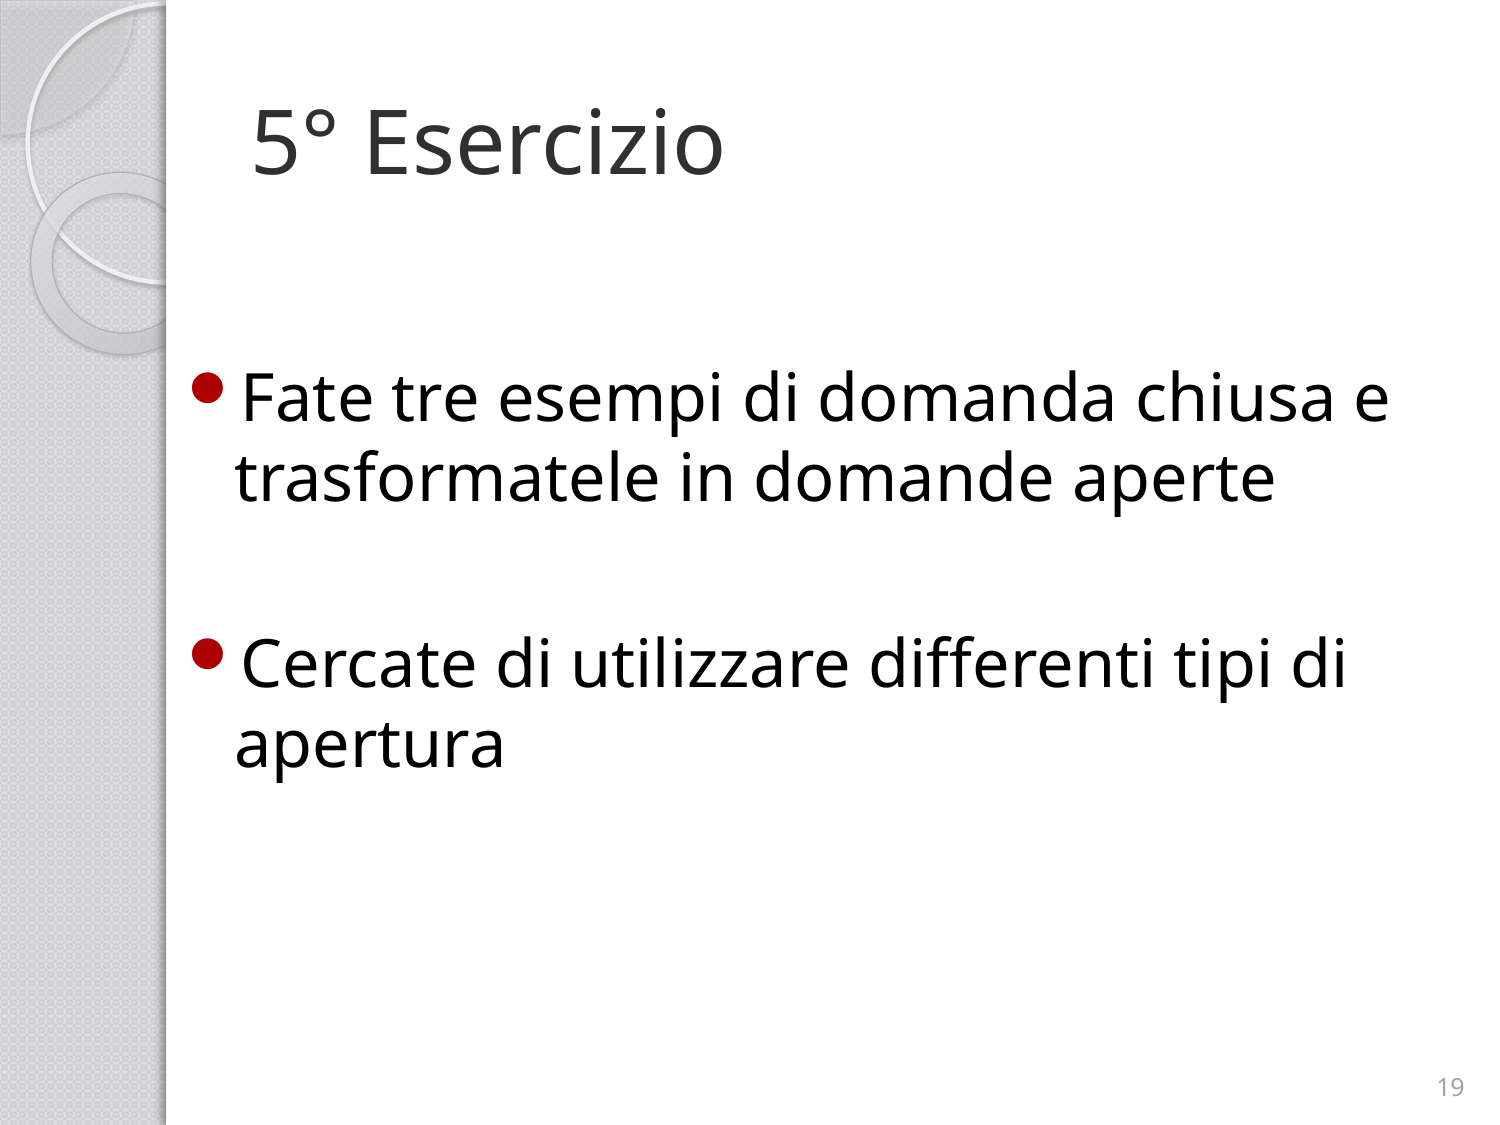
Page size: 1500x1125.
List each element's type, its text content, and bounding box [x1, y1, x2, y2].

slide_number 19 [1413, 1034, 1488, 1113]
title 5° Esercizio [235, 45, 1466, 233]
list Fate tre esempi di domanda chiusa e trasformatele in domande aperte Cercate di utilizzare differenti tipi di apertura [159, 347, 1471, 988]
